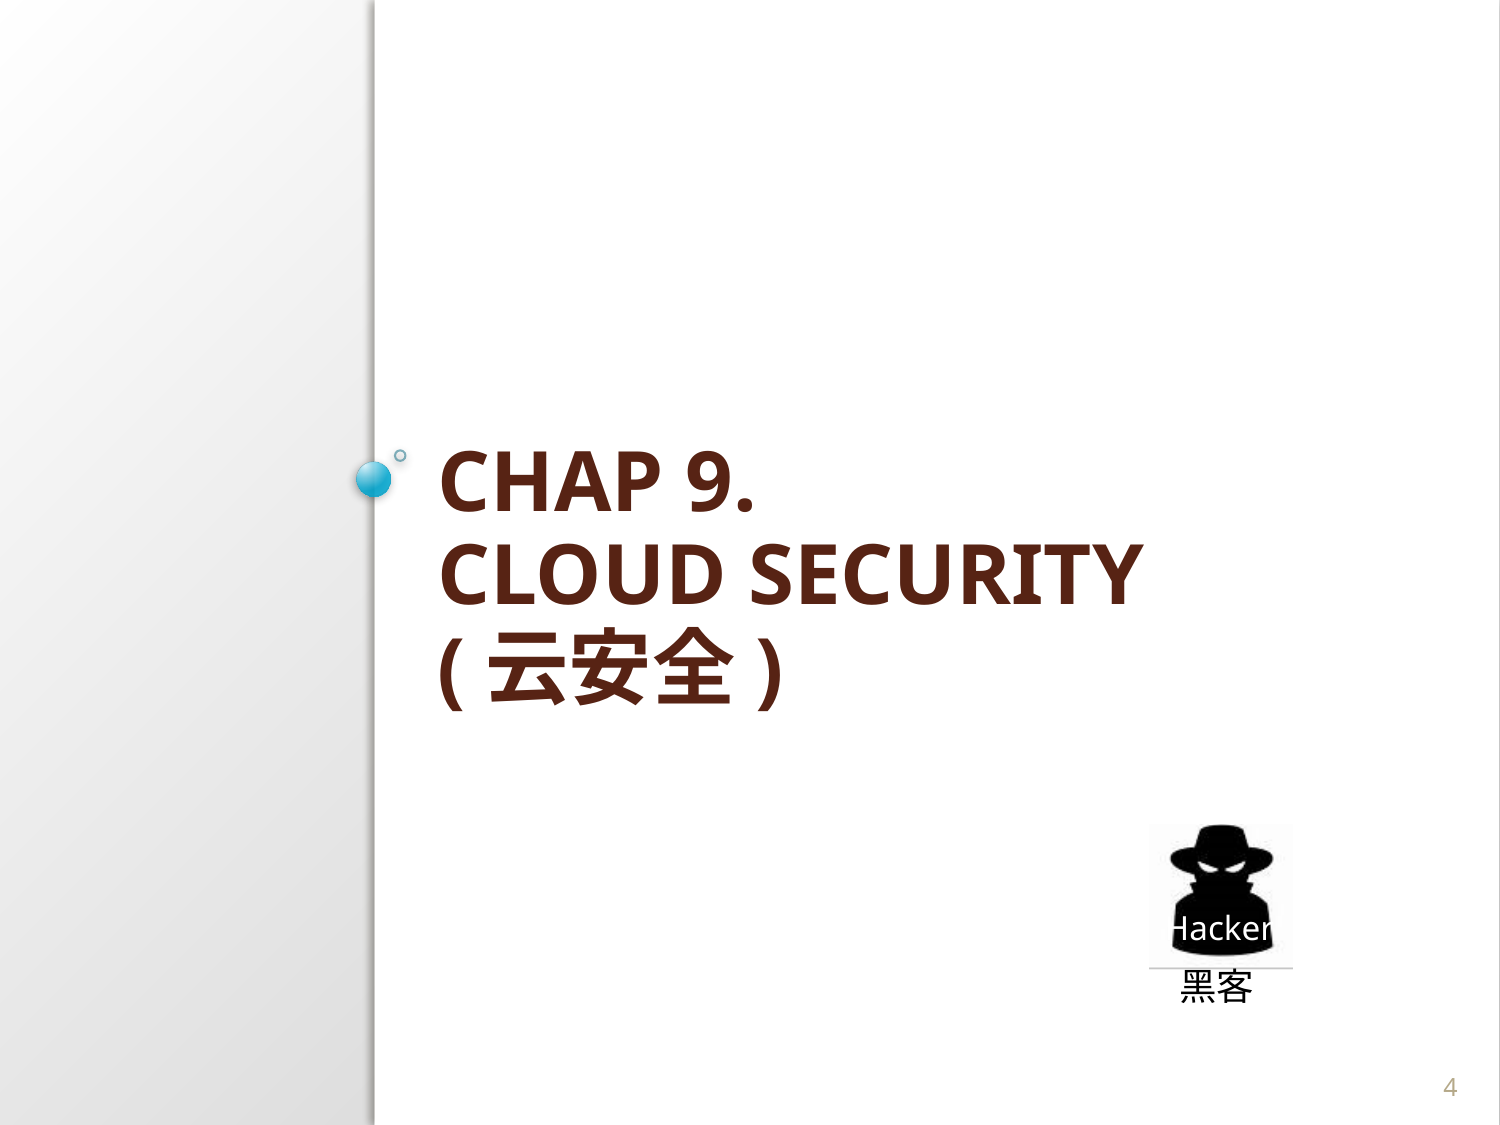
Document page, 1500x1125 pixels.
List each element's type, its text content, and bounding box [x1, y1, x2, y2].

text_box 黑客 [1164, 982, 1278, 1016]
picture [1149, 824, 1293, 971]
slide_number 4 [1413, 1034, 1488, 1113]
title Chap 9. CLOUD SECURITY (云安全) [422, 426, 1473, 802]
